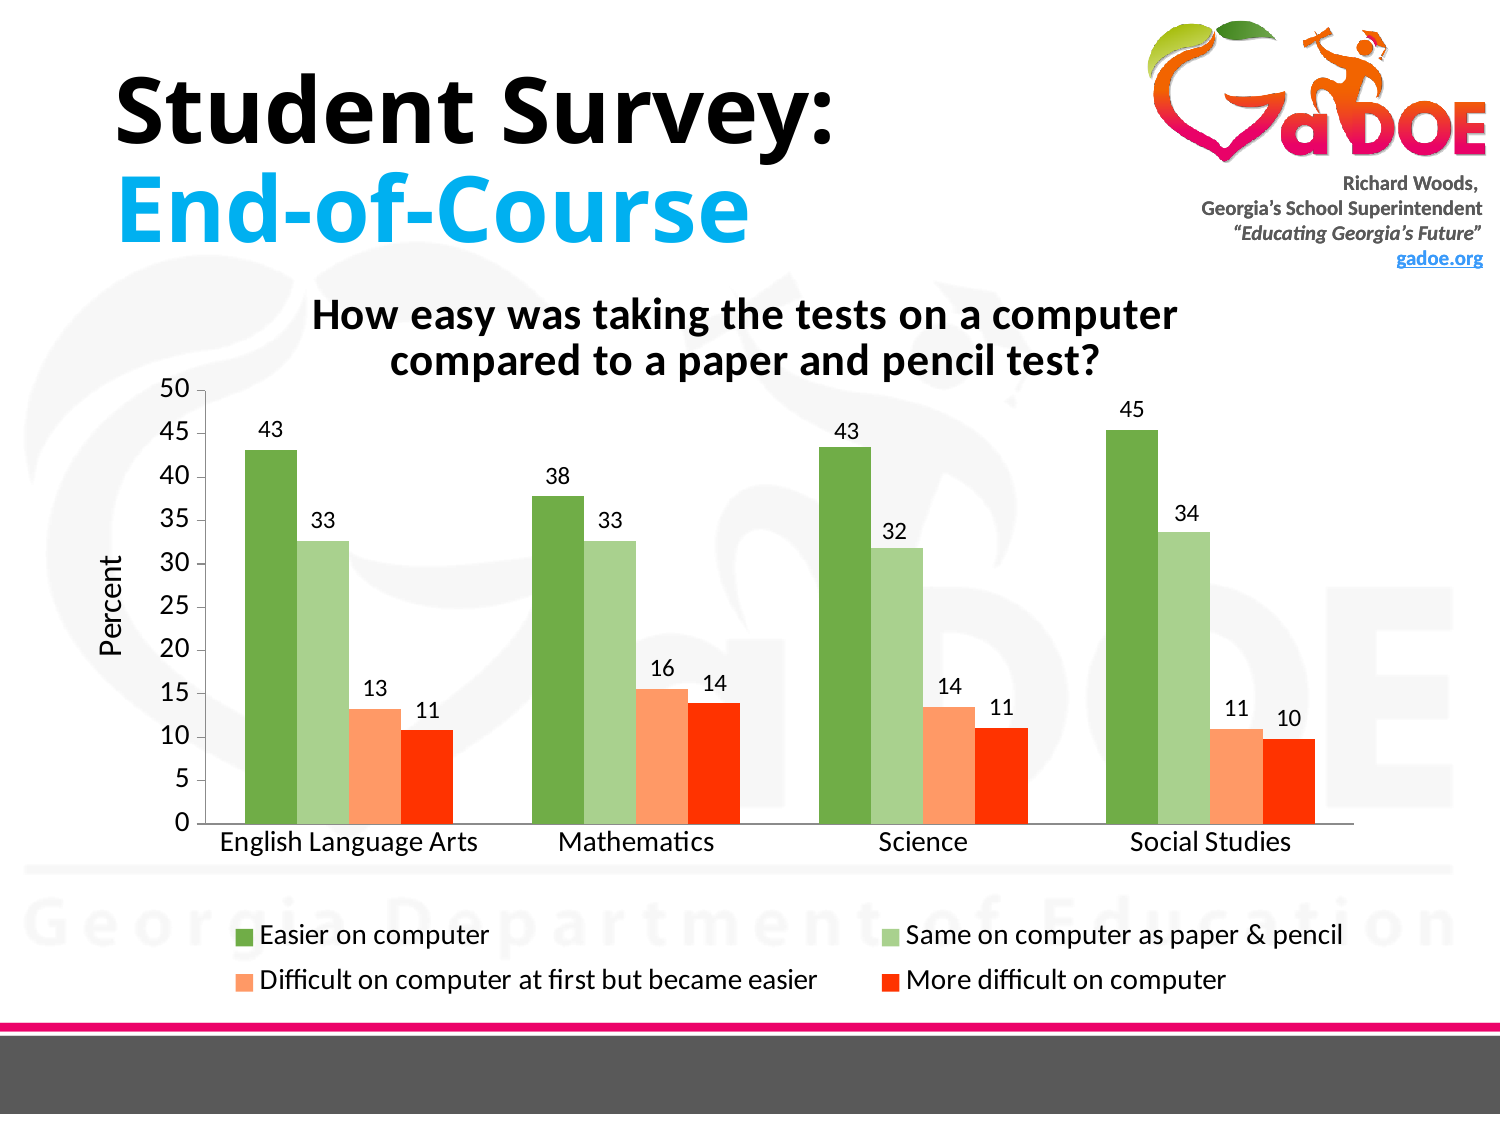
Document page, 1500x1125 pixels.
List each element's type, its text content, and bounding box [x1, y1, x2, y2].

chart [79, 277, 1397, 1014]
picture [19, 235, 1473, 980]
title Student Survey: End-of-Course [99, 54, 1136, 273]
picture [1135, 8, 1499, 164]
